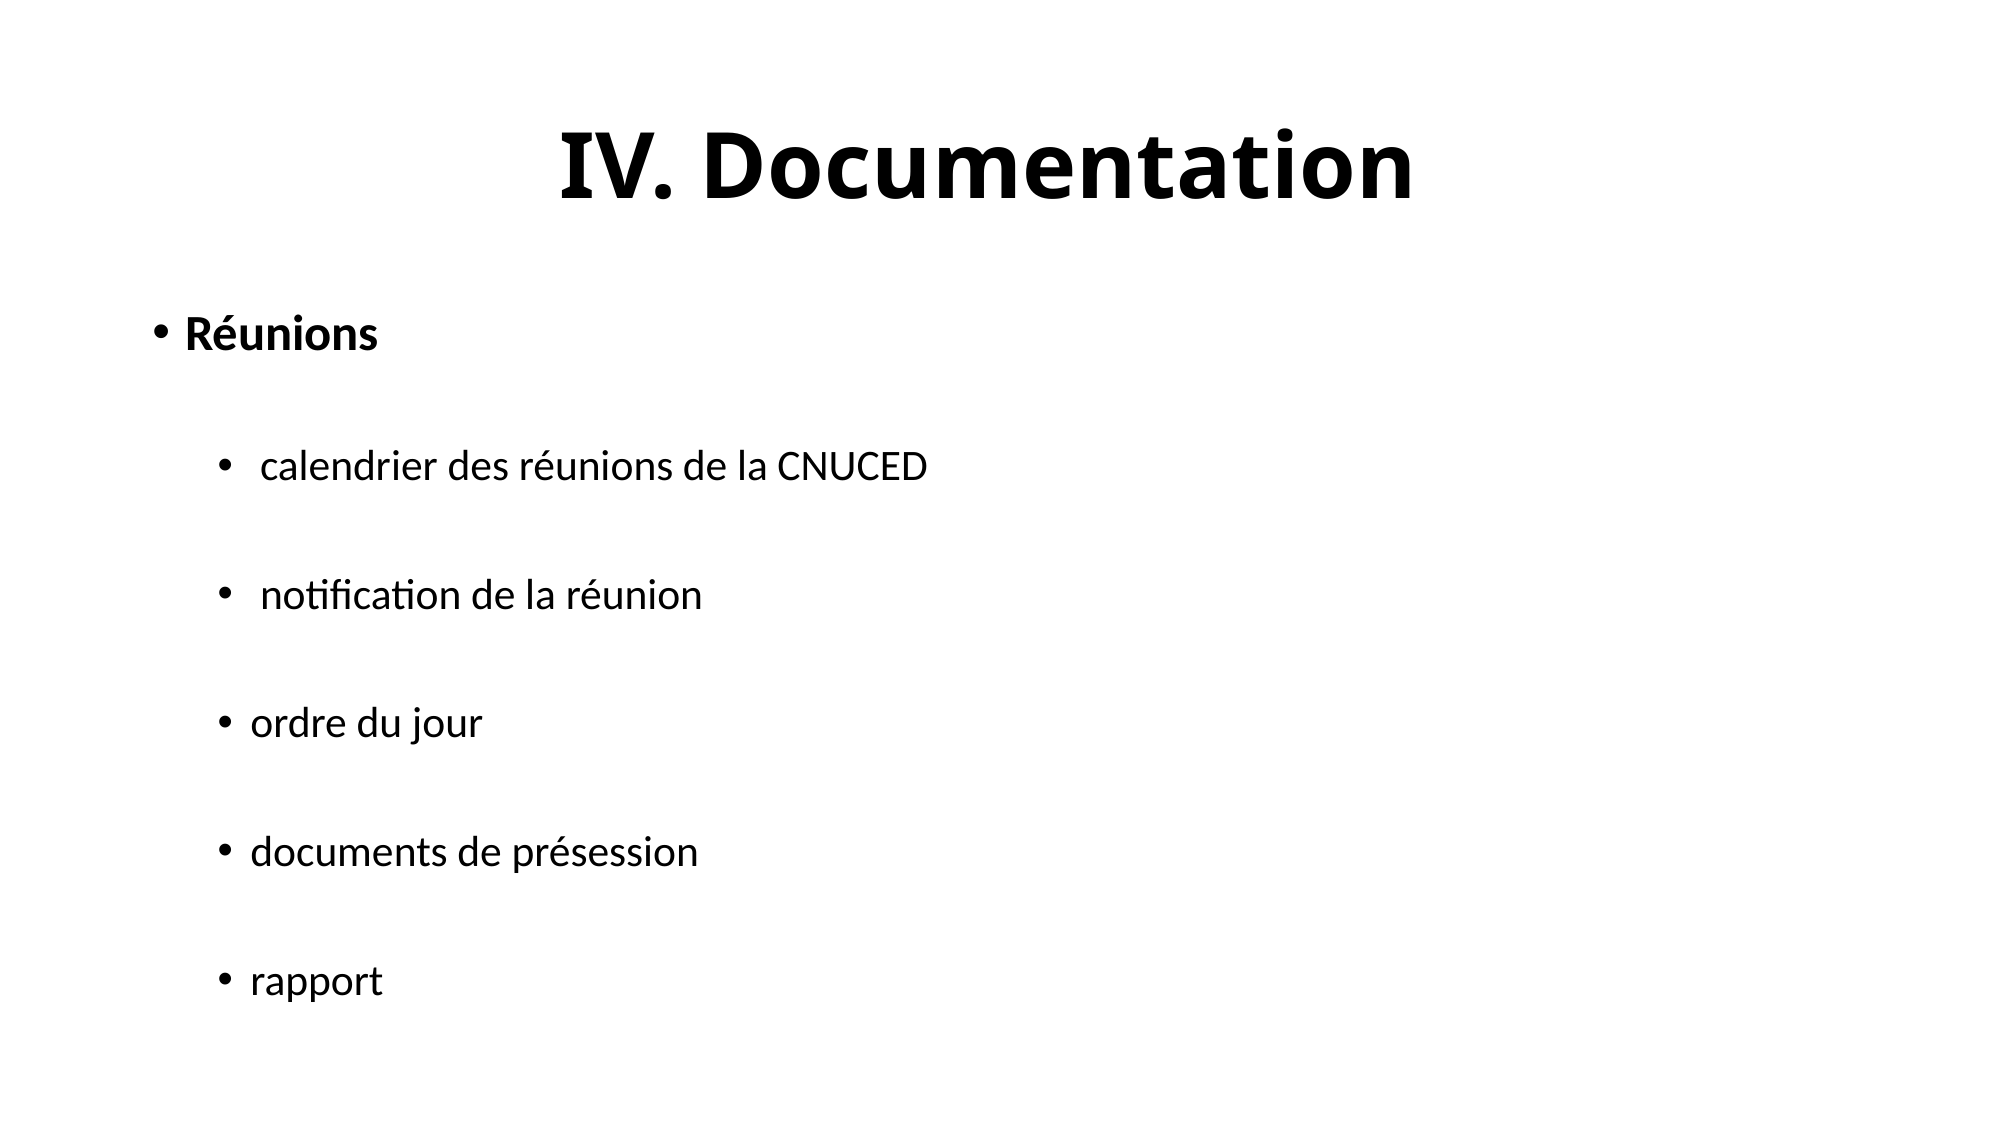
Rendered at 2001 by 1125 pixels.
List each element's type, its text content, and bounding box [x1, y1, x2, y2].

title IV. Documentation [137, 59, 1863, 278]
list Réunions calendrier des réunions de la CNUCED notification de la réunion ordre du jour documents de présession rapport [137, 299, 1863, 1014]
